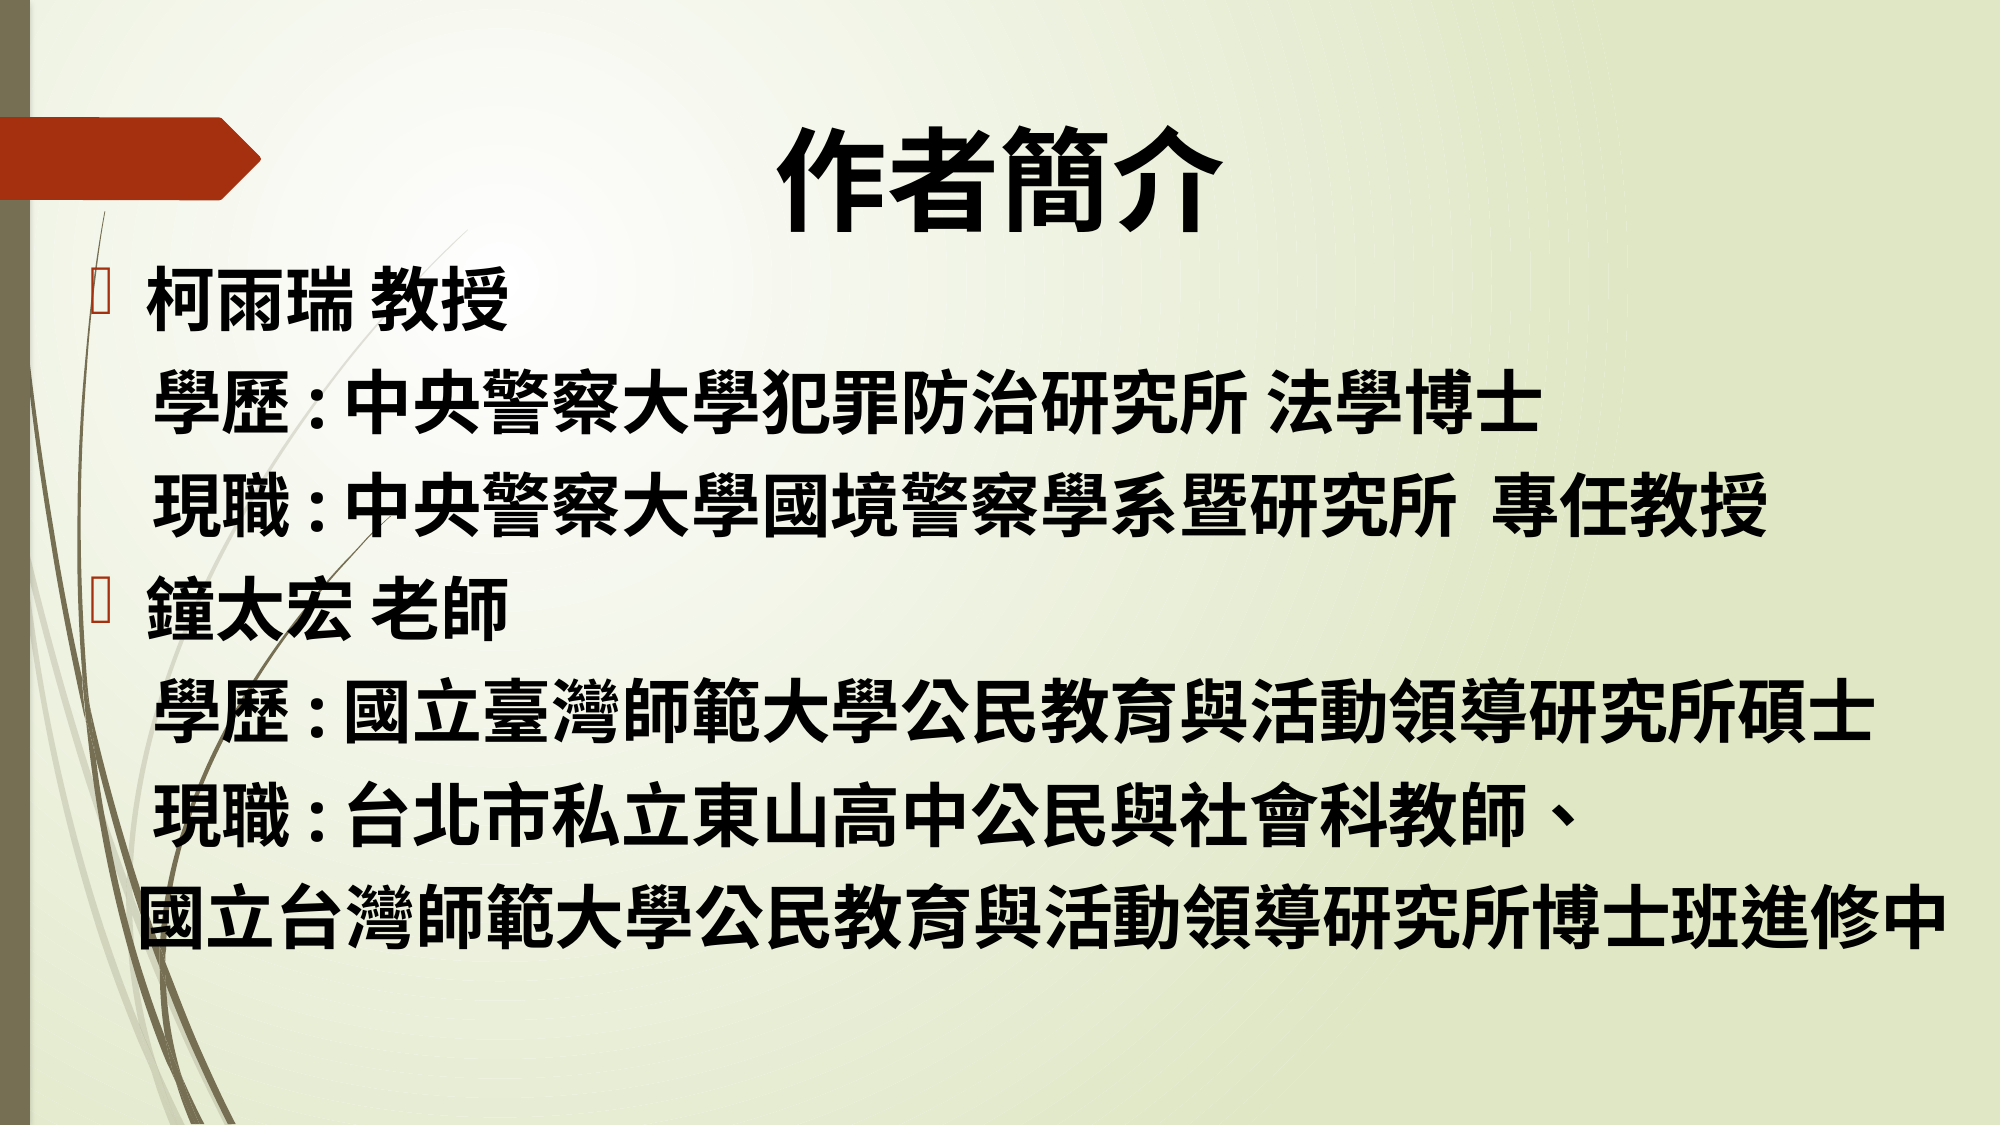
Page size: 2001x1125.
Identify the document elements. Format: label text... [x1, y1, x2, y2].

list 柯雨瑞 教授 學歷:中央警察大學犯罪防治研究所 法學博士 現職:中央警察大學國境警察學系暨研究所 專任教授 鐘太宏 老師 學歷:國立臺灣師範大學公民教育與活動領導研究所碩士 現職:台北市私立東山高中公民與社會科教師、 國立台灣師範大學公民教育與活動領導研究所博士班進修中 [74, 248, 2000, 1125]
title 作者簡介 [274, 102, 2000, 248]
